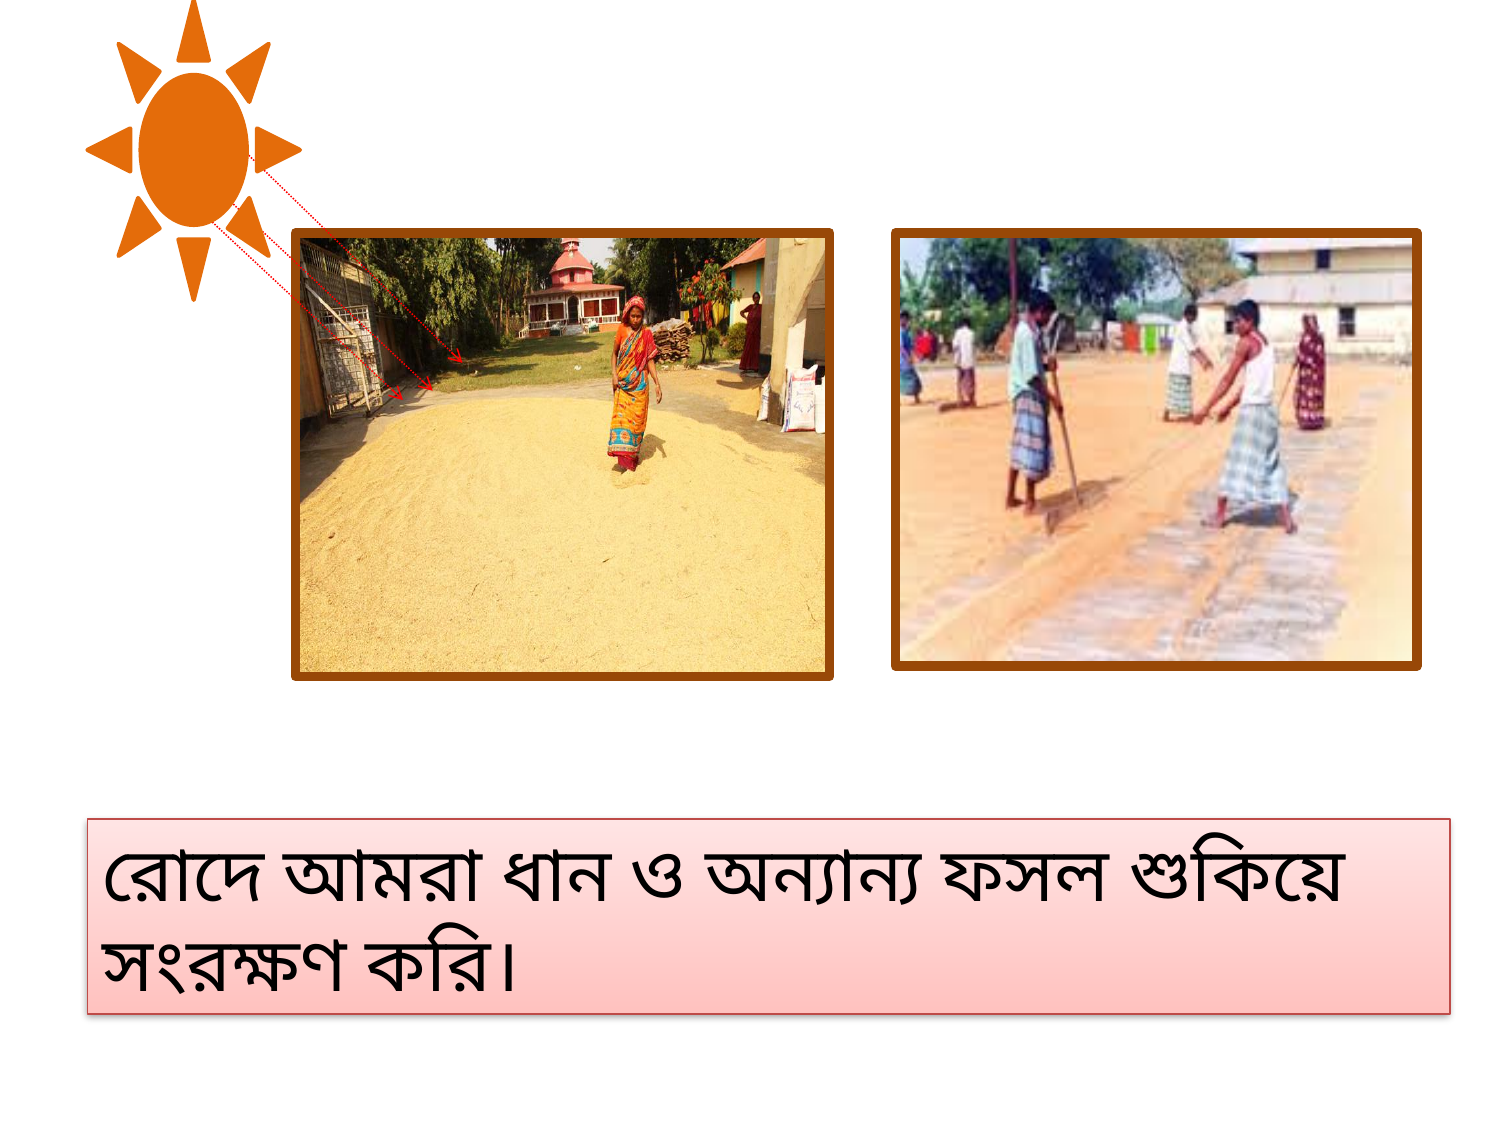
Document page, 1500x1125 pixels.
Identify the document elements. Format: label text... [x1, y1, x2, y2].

text_box [176, 0, 211, 63]
text_box [116, 42, 162, 104]
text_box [174, 112, 463, 401]
text_box [138, 72, 241, 219]
picture [899, 237, 1413, 662]
picture [299, 237, 826, 672]
text_box [116, 195, 162, 258]
text_box [225, 42, 271, 104]
text_box [85, 126, 133, 174]
text_box রোদে আমরা ধান ও অন্যান্য ফসল শুকিয়ে সংরক্ষণ করি। [87, 818, 1451, 1015]
